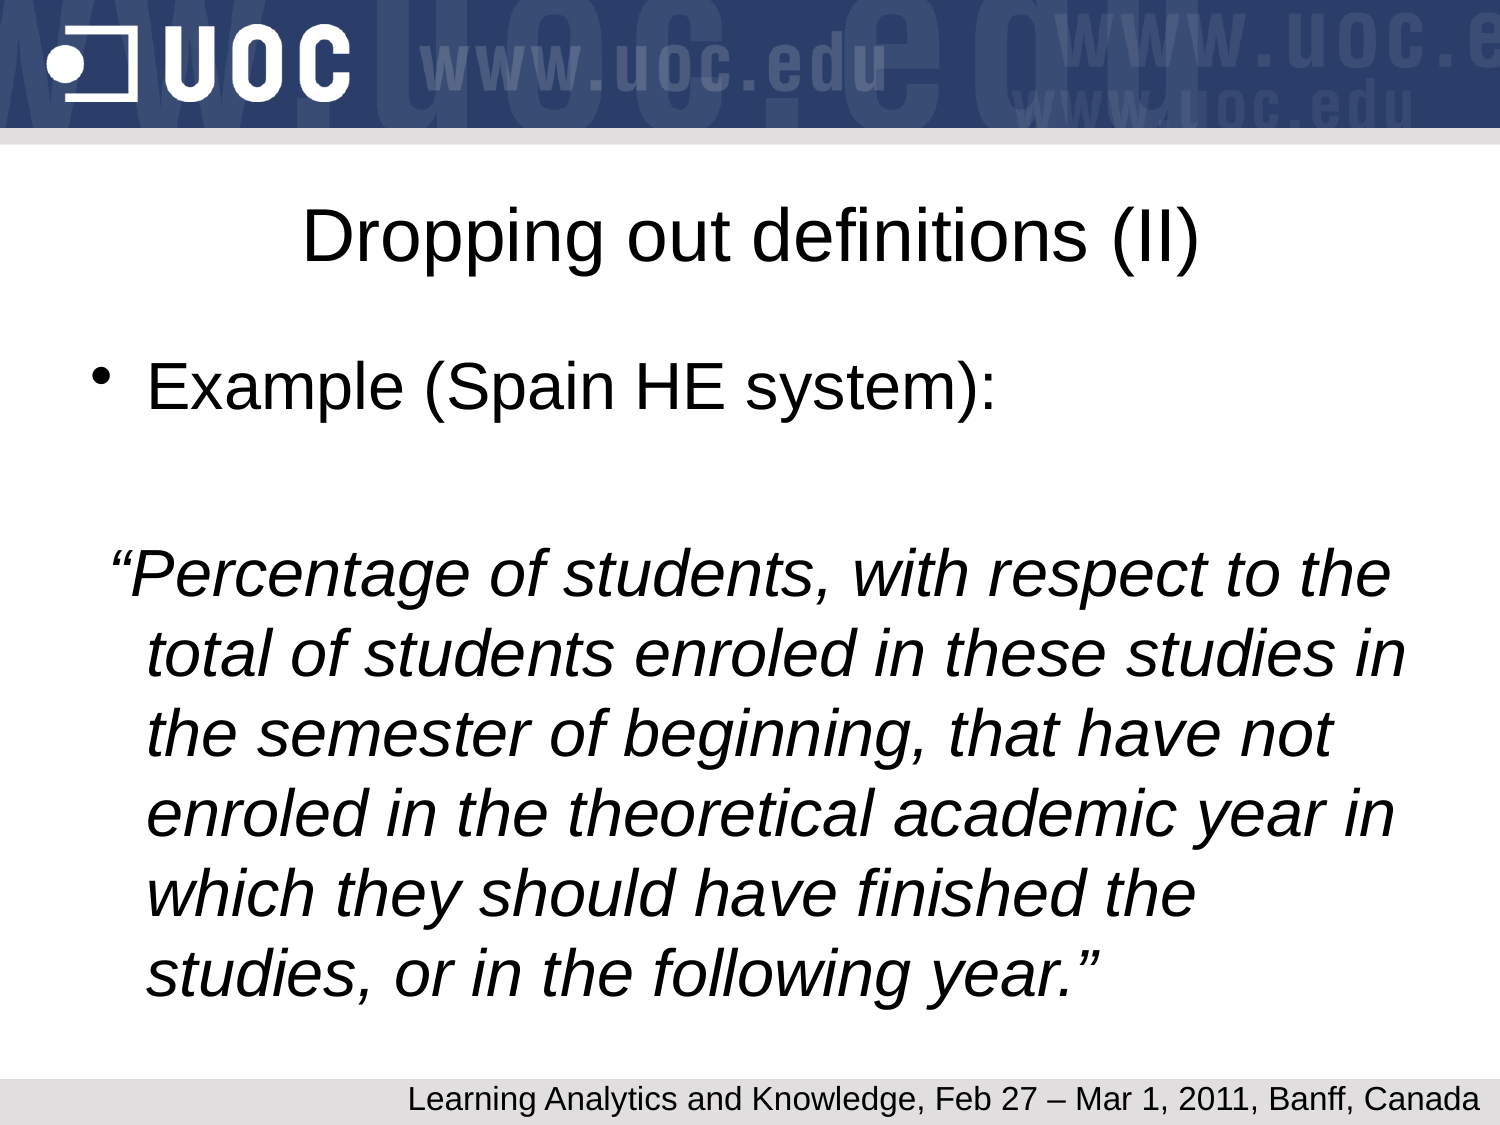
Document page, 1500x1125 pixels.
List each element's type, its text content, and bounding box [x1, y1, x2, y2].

picture [0, 0, 1500, 1125]
title Dropping out definitions (II) [76, 136, 1428, 325]
list Example (Spain HE system): “Percentage of students, with respect to the total of students enroled in these studies in the semester of beginning, that have not enroled in the theoretical academic year in which they should have finished the studies, or in the following year.” [74, 335, 1426, 1079]
text_box Learning Analytics and Knowledge, Feb 27 – Mar 1, 2011, Banff, Canada [392, 1069, 1497, 1125]
